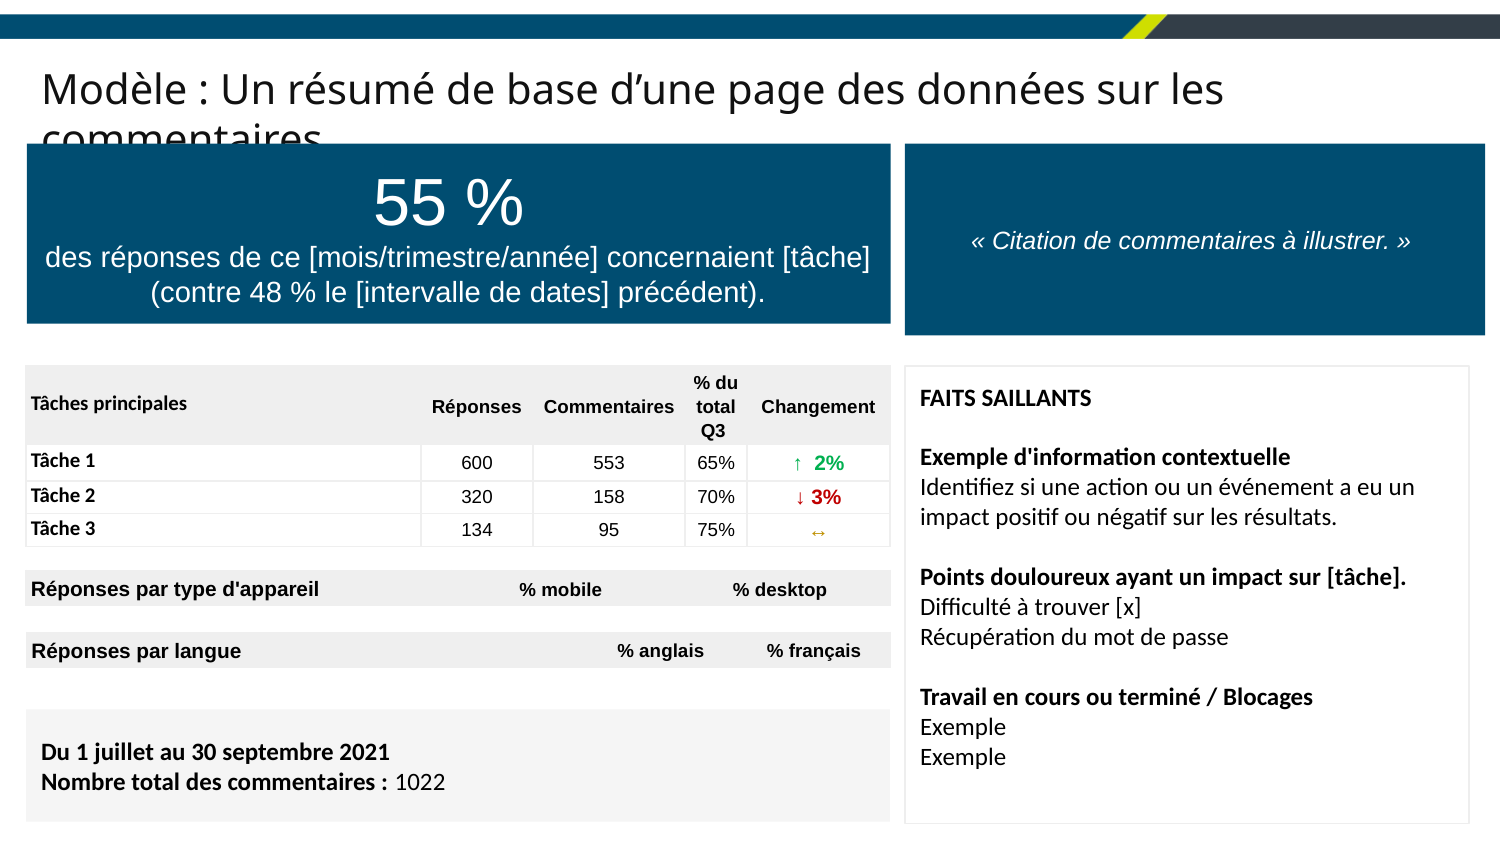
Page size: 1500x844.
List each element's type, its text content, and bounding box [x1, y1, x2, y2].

table_cell 75% [686, 514, 746, 546]
table_header % mobile [452, 571, 670, 605]
table_cell ↔ [748, 514, 889, 546]
picture [0, 0, 1500, 51]
table_header Réponses par type d'appareil [27, 571, 450, 605]
table_cell 158 [534, 482, 684, 513]
table_cell 553 [534, 445, 684, 480]
table_header Changement [748, 367, 889, 444]
table_header % anglais [585, 633, 737, 667]
table_cell 95 [534, 514, 684, 546]
table_cell ↑ 2% [748, 445, 889, 480]
table_cell 65% [686, 445, 746, 480]
table_cell ↓ 3% [748, 482, 889, 513]
table_cell 320 [422, 482, 532, 513]
table_cell Tâche 3 [27, 514, 420, 546]
table_cell 600 [422, 445, 532, 480]
table_header % français [738, 633, 890, 667]
table_cell Tâche 1 [27, 445, 420, 480]
table_cell 70% [686, 482, 746, 513]
table_header % desktop [671, 571, 889, 605]
table_header Réponses par langue [27, 633, 583, 667]
table_cell 134 [422, 514, 532, 546]
table_header % du total Q3 [686, 367, 746, 444]
title Modèle : Un résumé de base d’une page des données sur les commentaires [26, 48, 1470, 142]
text_box 55 % des réponses de ce [mois/trimestre/année] concernaient [tâche] (contre 48 % le [intervalle de dates] précédent). [26, 143, 891, 324]
table_cell Tâche 2 [27, 482, 420, 513]
text_box « Citation de commentaires à illustrer. » [904, 143, 1486, 336]
table_header Réponses [422, 367, 532, 444]
table_header Tâches principales [27, 367, 420, 444]
text_box Du 1 juillet au 30 septembre 2021 Nombre total des commentaires : 1022 [26, 709, 890, 822]
text_box FAITS SAILLANTS Exemple d'information contextuelle Identifiez si une action ou un événement a eu un impact positif ou négatif sur les résultats. Points douloureux ayant un impact sur [tâche]. Difficulté à trouver [x] Récupération du mot de passe Travail en cours ou terminé / Blocages Exemple Exemple [904, 366, 1470, 824]
table_header Commentaires [534, 367, 684, 444]
